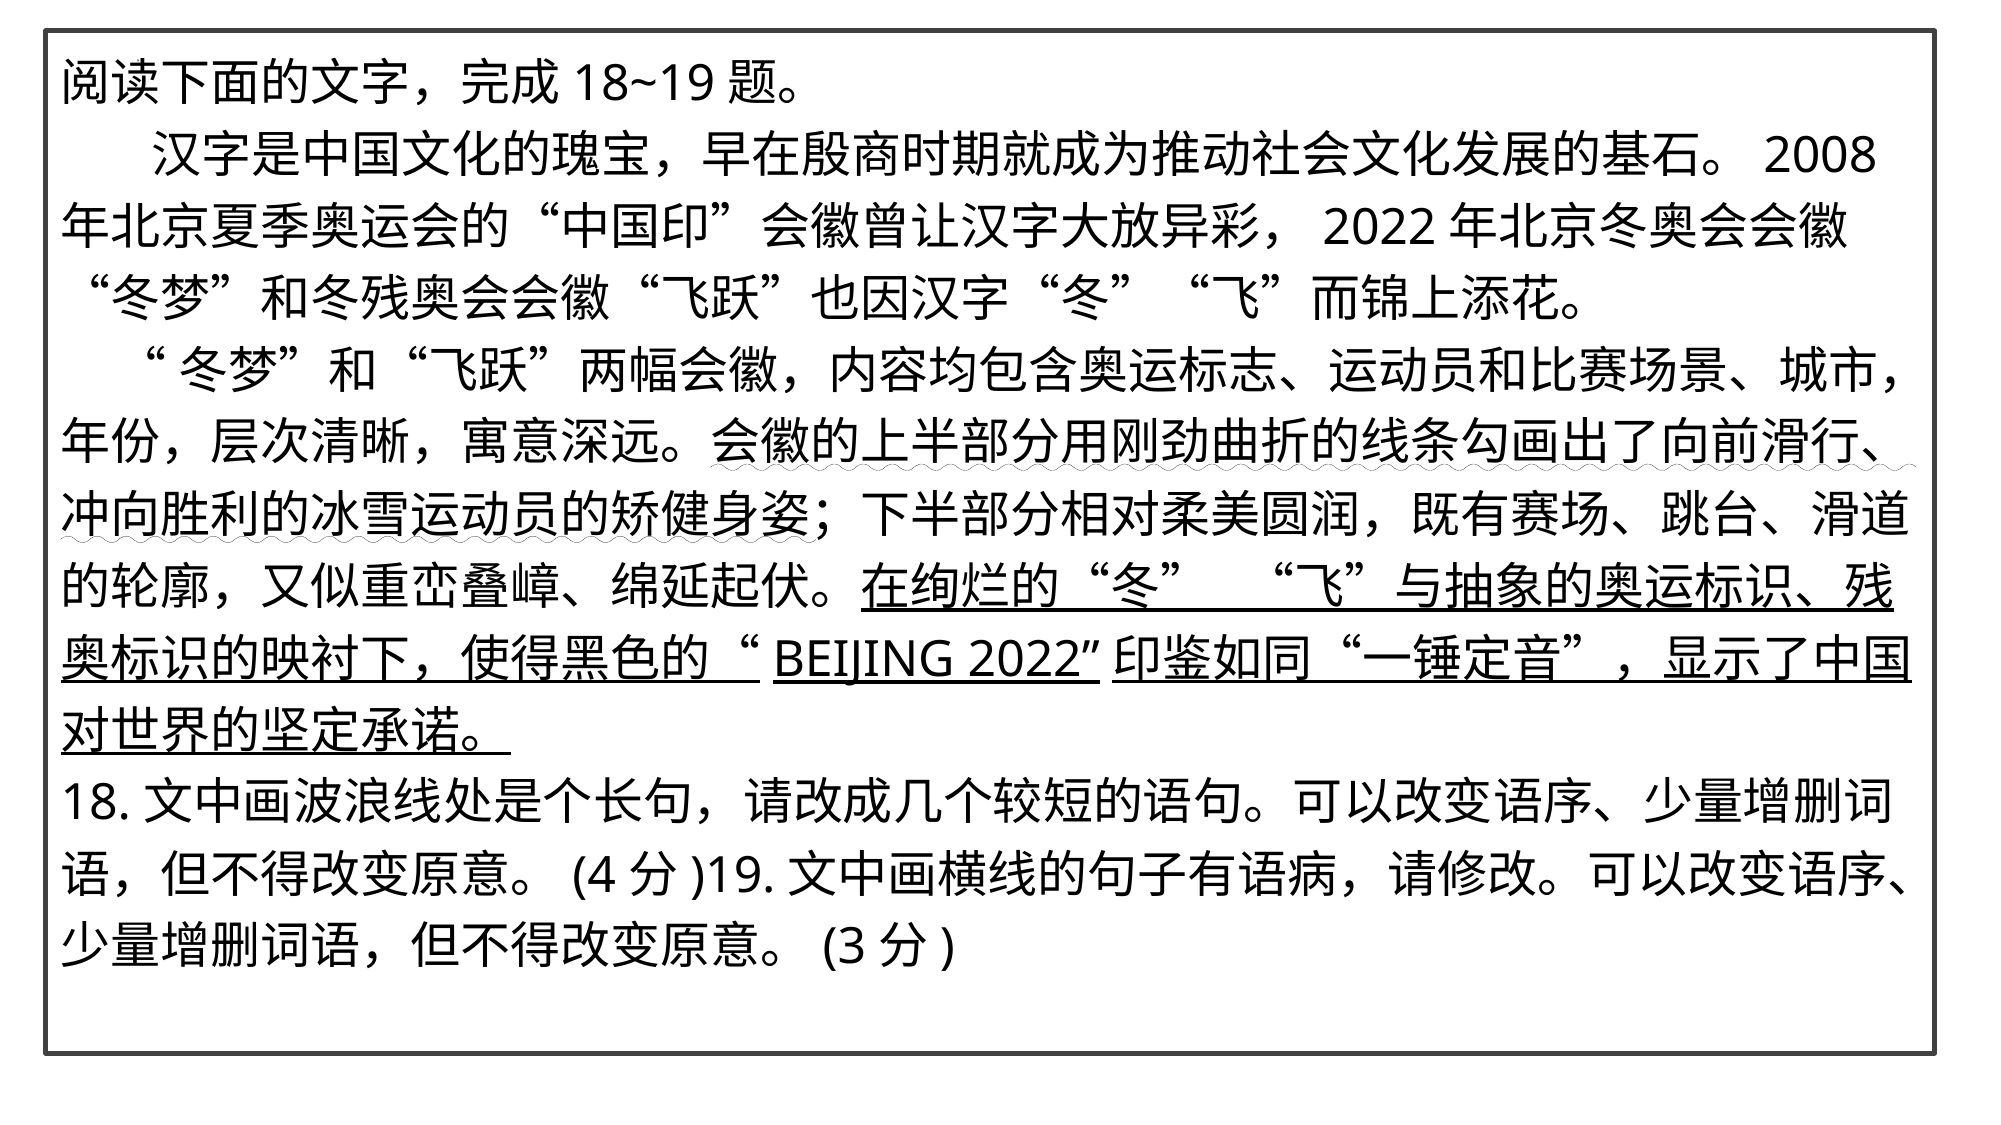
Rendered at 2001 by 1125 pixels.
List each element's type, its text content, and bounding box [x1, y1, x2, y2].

text_box 阅读下面的文字，完成18~19题。 汉字是中国文化的瑰宝，早在殷商时期就成为推动社会文化发展的基石。2008年北京夏季奥运会的“中国印”会徽曾让汉字大放异彩，2022年北京冬奥会会徽“冬梦”和冬残奥会会徽“飞跃”也因汉字“冬”“飞”而锦上添花。 “冬梦”和“飞跃”两幅会徽，内容均包含奥运标志、运动员和比赛场景、城市，年份，层次清晰，寓意深远。会徽的上半部分用刚劲曲折的线条勾画出了向前滑行、冲向胜利的冰雪运动员的矫健身姿；下半部分相对柔美圆润，既有赛场、跳台、滑道的轮廓，又似重峦叠嶂、绵延起伏。在绚烂的“冬” “飞”与抽象的奥运标识、残奥标识的映衬下，使得黑色的“BEIJING 2022”印鉴如同“一锤定音”，显示了中国对世界的坚定承诺。 18.文中画波浪线处是个长句，请改成几个较短的语句。可以改变语序、少量增删词语，但不得改变原意。(4分)19.文中画横线的句子有语病，请修改。可以改变语序、少量增删词语，但不得改变原意。(3分) [45, 30, 1935, 1054]
